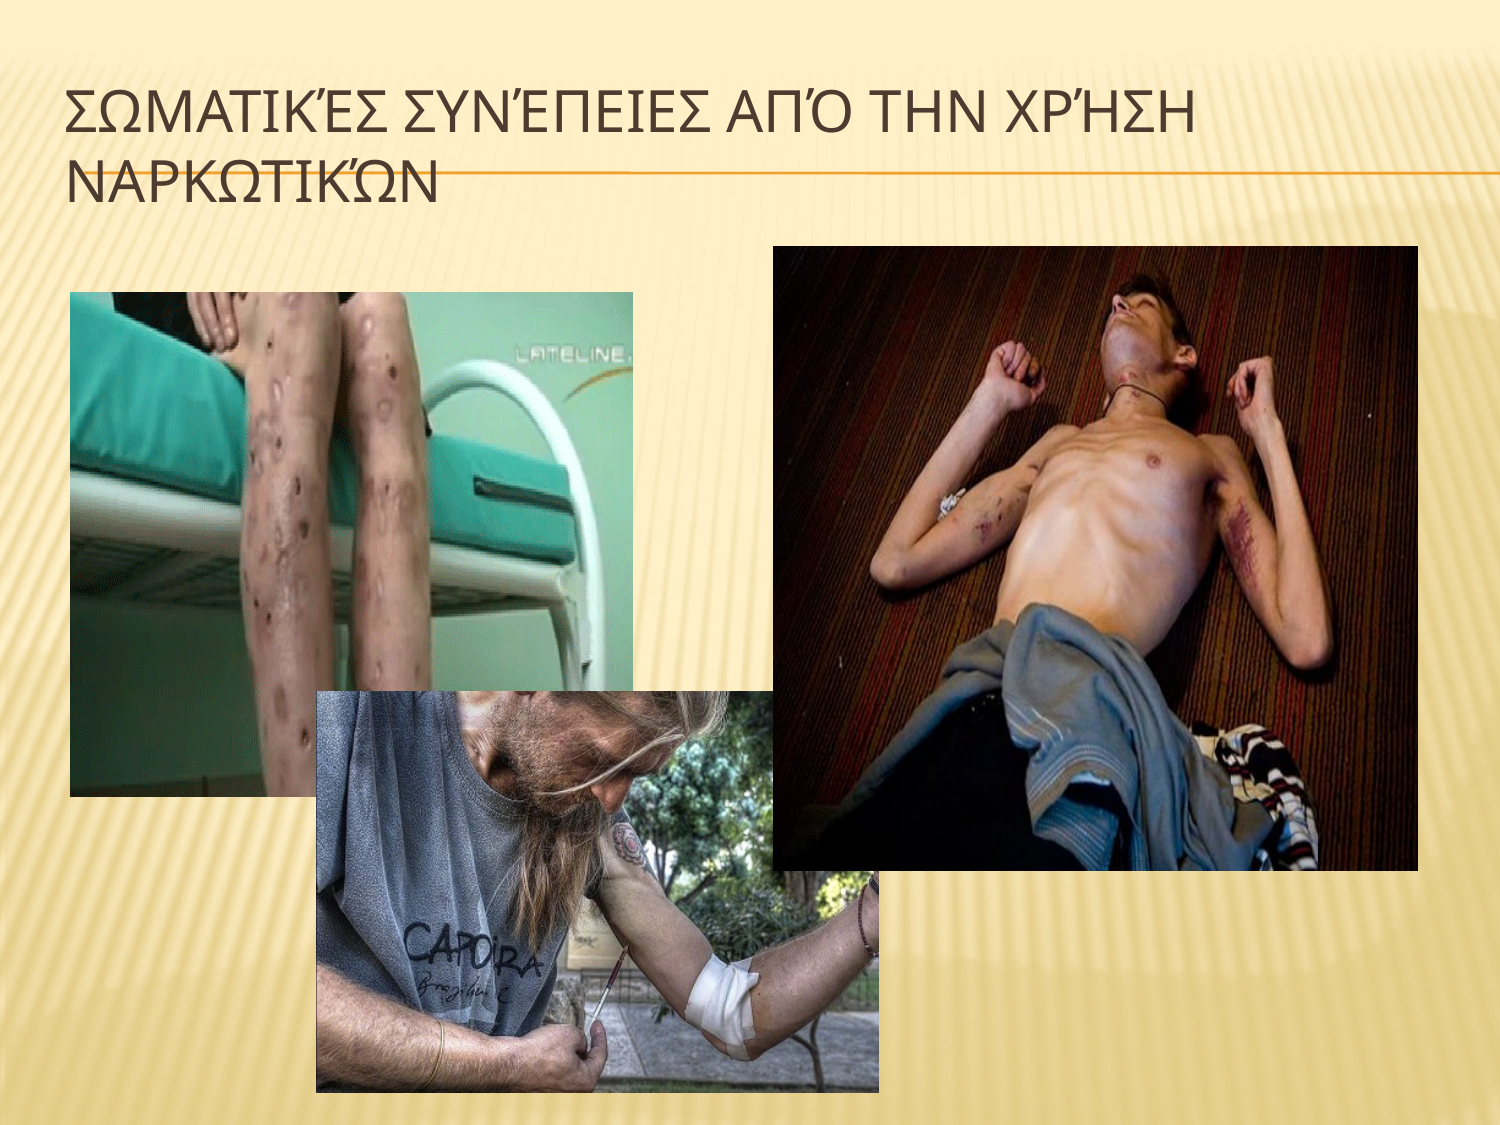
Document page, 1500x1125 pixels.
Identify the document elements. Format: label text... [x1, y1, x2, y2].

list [70, 292, 634, 798]
picture [773, 245, 1419, 872]
title Σωματικές συνέπειες από την χρήση ναρκωτικών [50, 75, 1475, 213]
picture [316, 691, 880, 1094]
